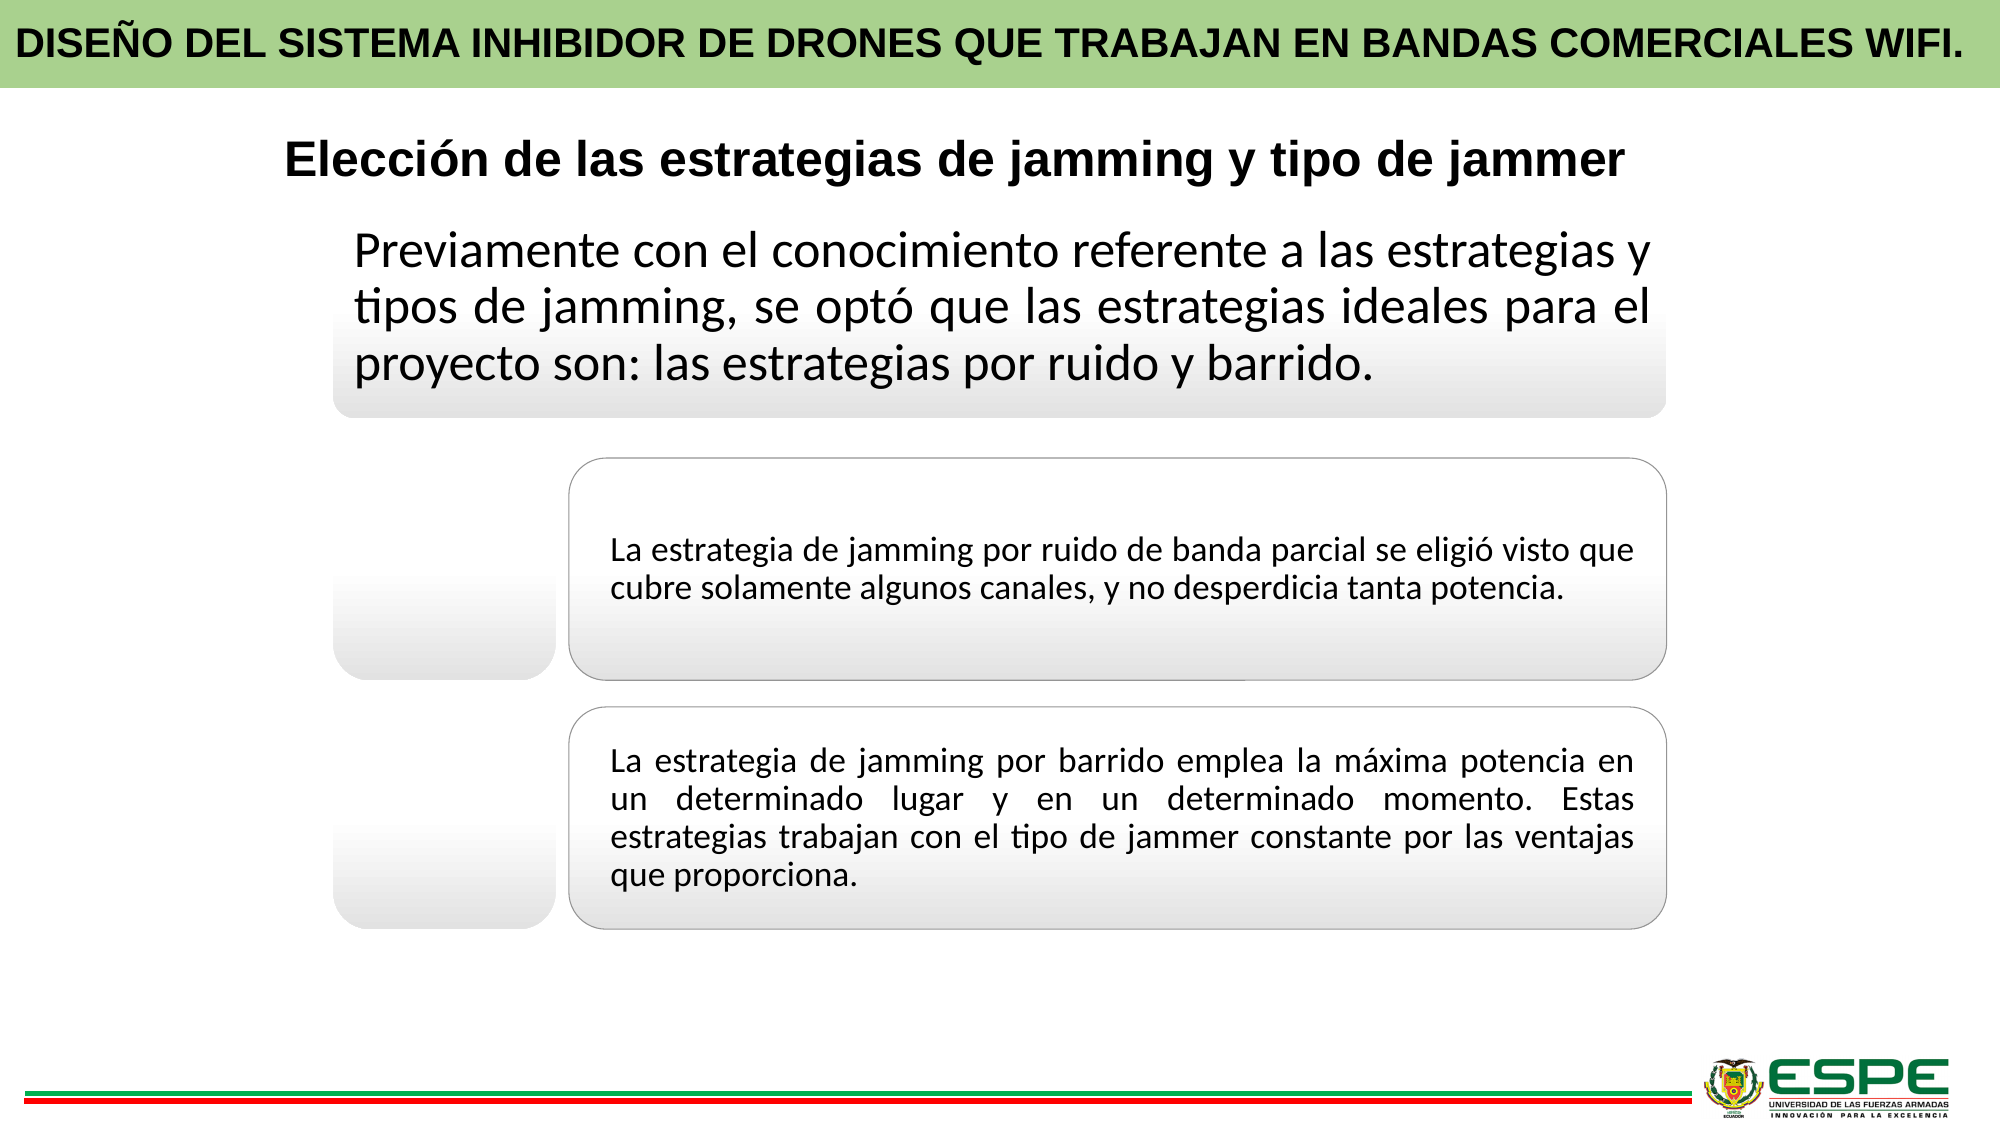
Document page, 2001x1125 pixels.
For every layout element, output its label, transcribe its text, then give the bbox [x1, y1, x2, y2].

title DISEÑO DEL SISTEMA INHIBIDOR DE DRONES QUE TRABAJAN EN BANDAS COMERCIALES WIFI. [0, 0, 2000, 88]
picture [1701, 1055, 1950, 1119]
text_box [333, 117, 1667, 1007]
text_box Elección de las estrategias de jamming y tipo de jammer [100, 116, 1826, 205]
